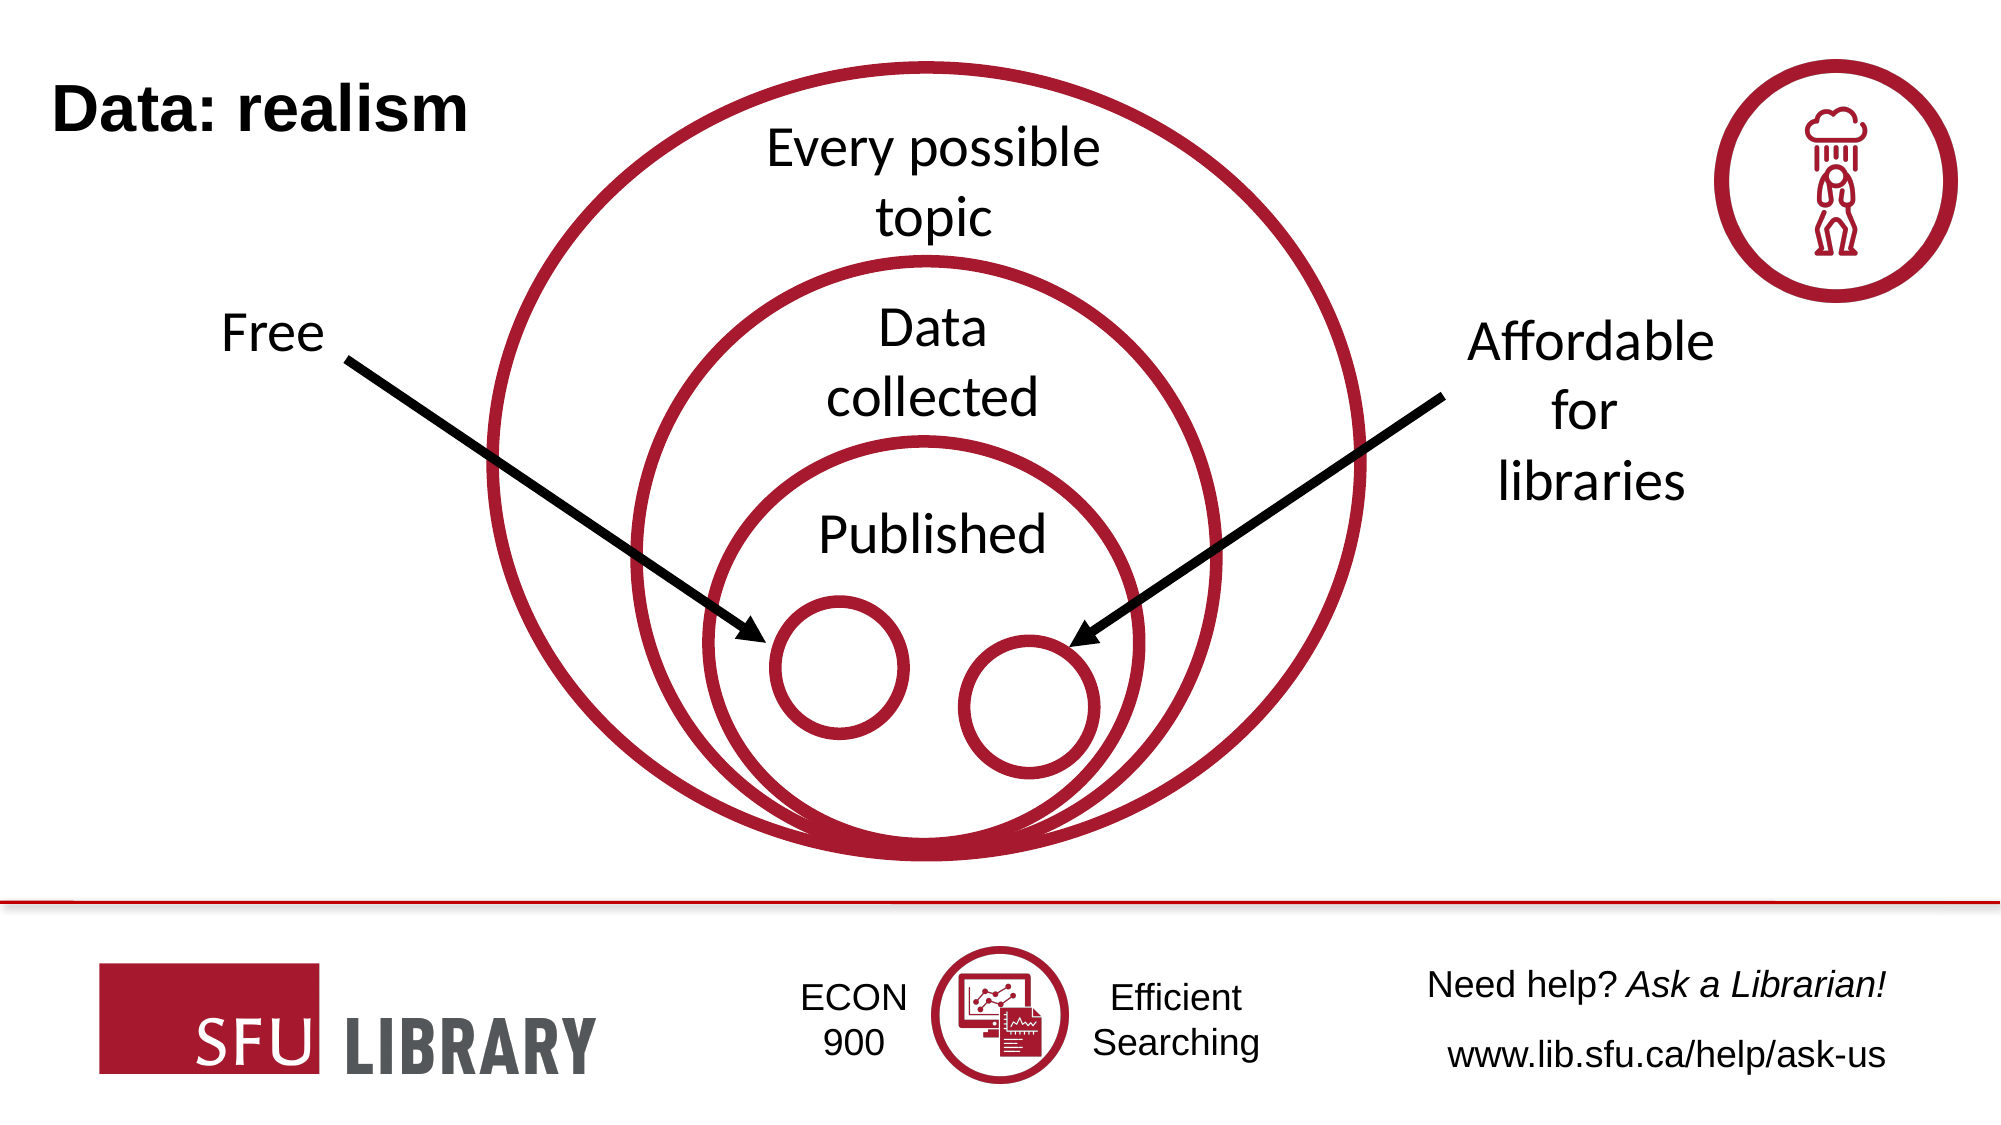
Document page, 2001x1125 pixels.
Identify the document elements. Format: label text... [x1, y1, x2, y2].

text_box Data: realism [0, 41, 535, 152]
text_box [636, 774, 1217, 853]
picture [98, 962, 597, 1075]
picture [1714, 59, 1958, 303]
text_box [708, 774, 1140, 845]
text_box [492, 67, 1361, 286]
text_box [636, 261, 1217, 286]
picture [931, 946, 1069, 1084]
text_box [147, 286, 1775, 774]
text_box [492, 774, 1361, 856]
